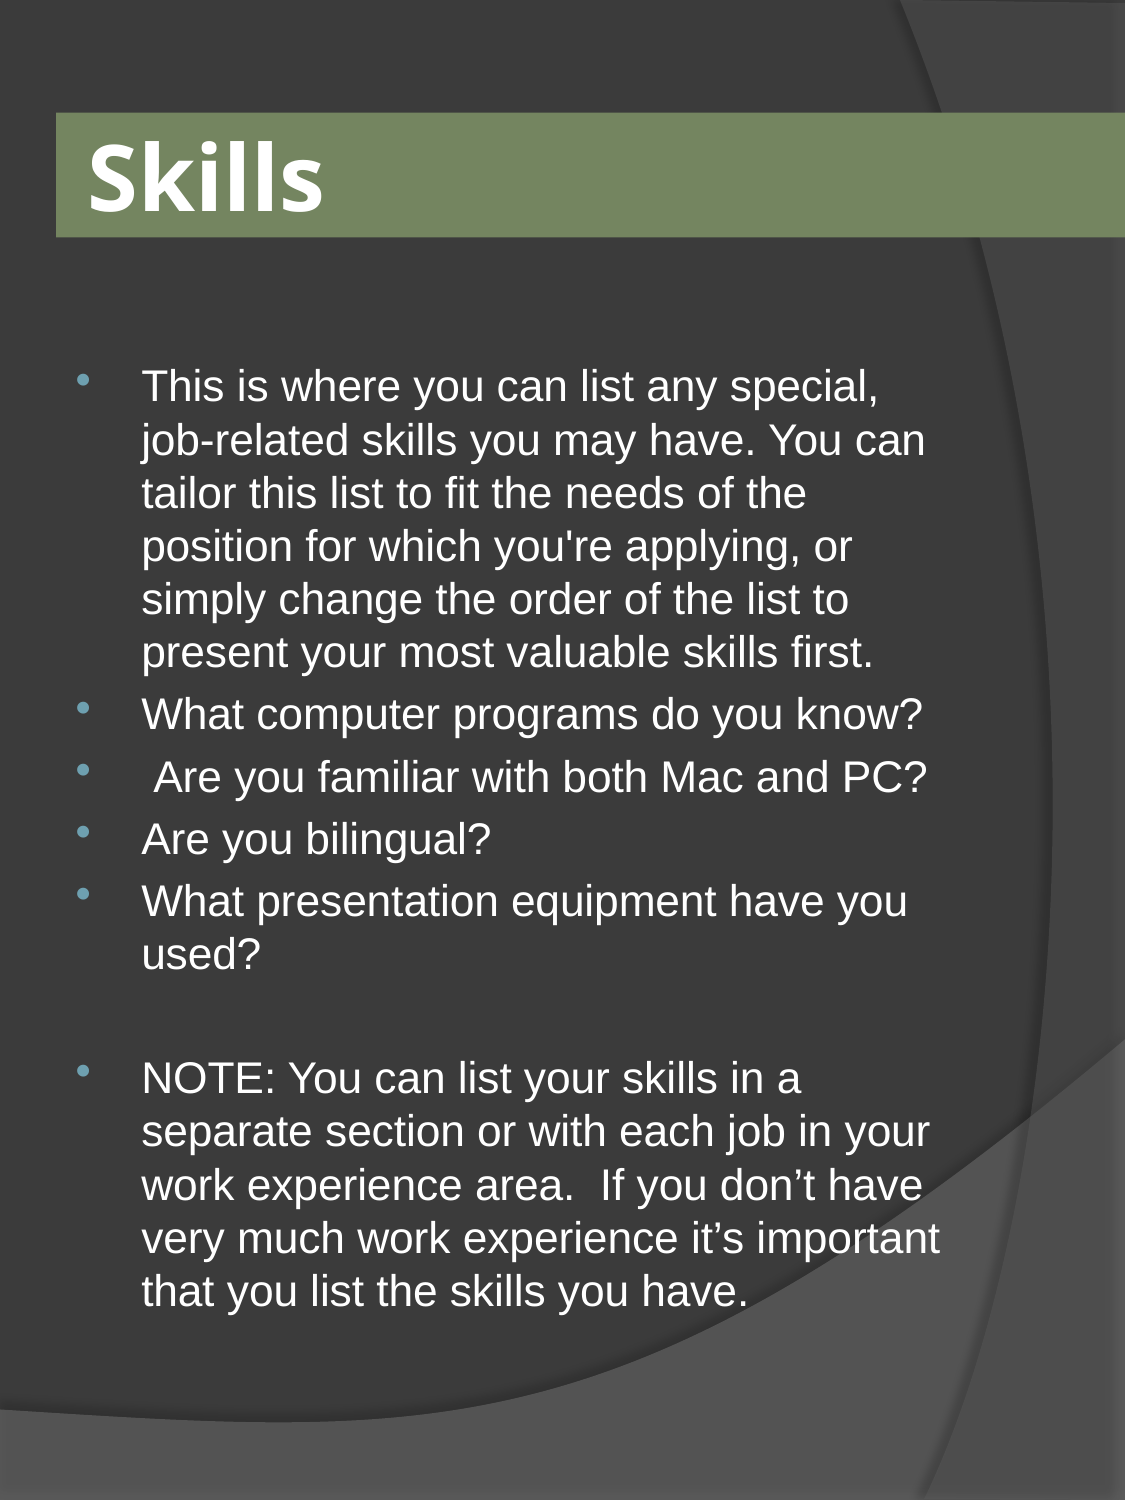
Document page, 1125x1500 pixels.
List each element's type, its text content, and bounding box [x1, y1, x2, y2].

text_box Skills [56, 112, 1125, 238]
list This is where you can list any special, job-related skills you may have. You can tailor this list to fit the needs of the position for which you're applying, or simply change the order of the list to present your most valuable skills first. What computer programs do you know? Are you familiar with both Mac and PC? Are you bilingual? What presentation equipment have you used? NOTE: You can list your skills in a separate section or with each job in your work experience area. If you don’t have very much work experience it’s important that you list the skills you have. [56, 349, 976, 1341]
